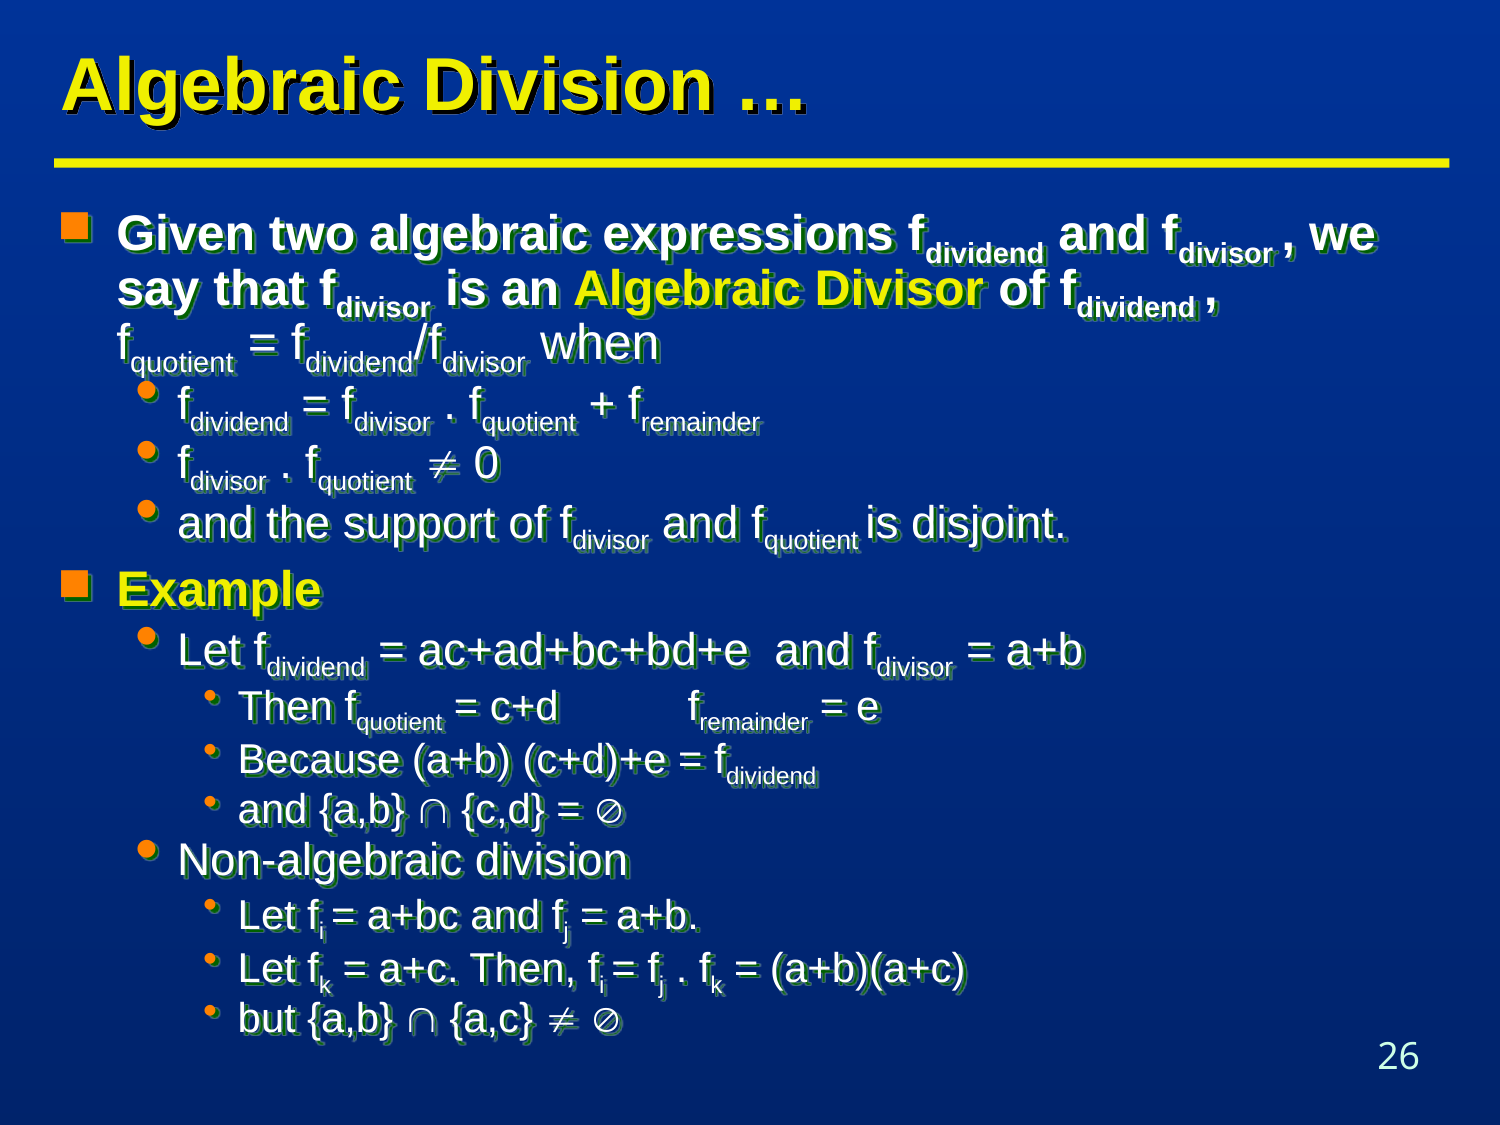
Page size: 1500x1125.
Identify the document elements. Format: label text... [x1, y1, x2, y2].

title Algebraic Division … [46, 33, 1455, 139]
list Given two algebraic expressions fdividend and fdivisor , we say that fdivisor is an Algebraic Divisor of fdividend , fquotient = fdividend/fdivisor when fdividend = fdivisor . fquotient + fremainder fdivisor . fquotient  0 and the support of fdivisor and fquotient is disjoint. Example Let fdividend = ac+ad+bc+bd+e and fdivisor = a+b Then fquotient = c+d fremainder = e Because (a+b) (c+d)+e = fdividend and {a,b}  {c,d} =  Non-algebraic division Let fi = a+bc and fj = a+b. Let fk = a+c. Then, fi = fj . fk = (a+b)(a+c) but {a,b}  {a,c}   [49, 199, 1449, 1079]
